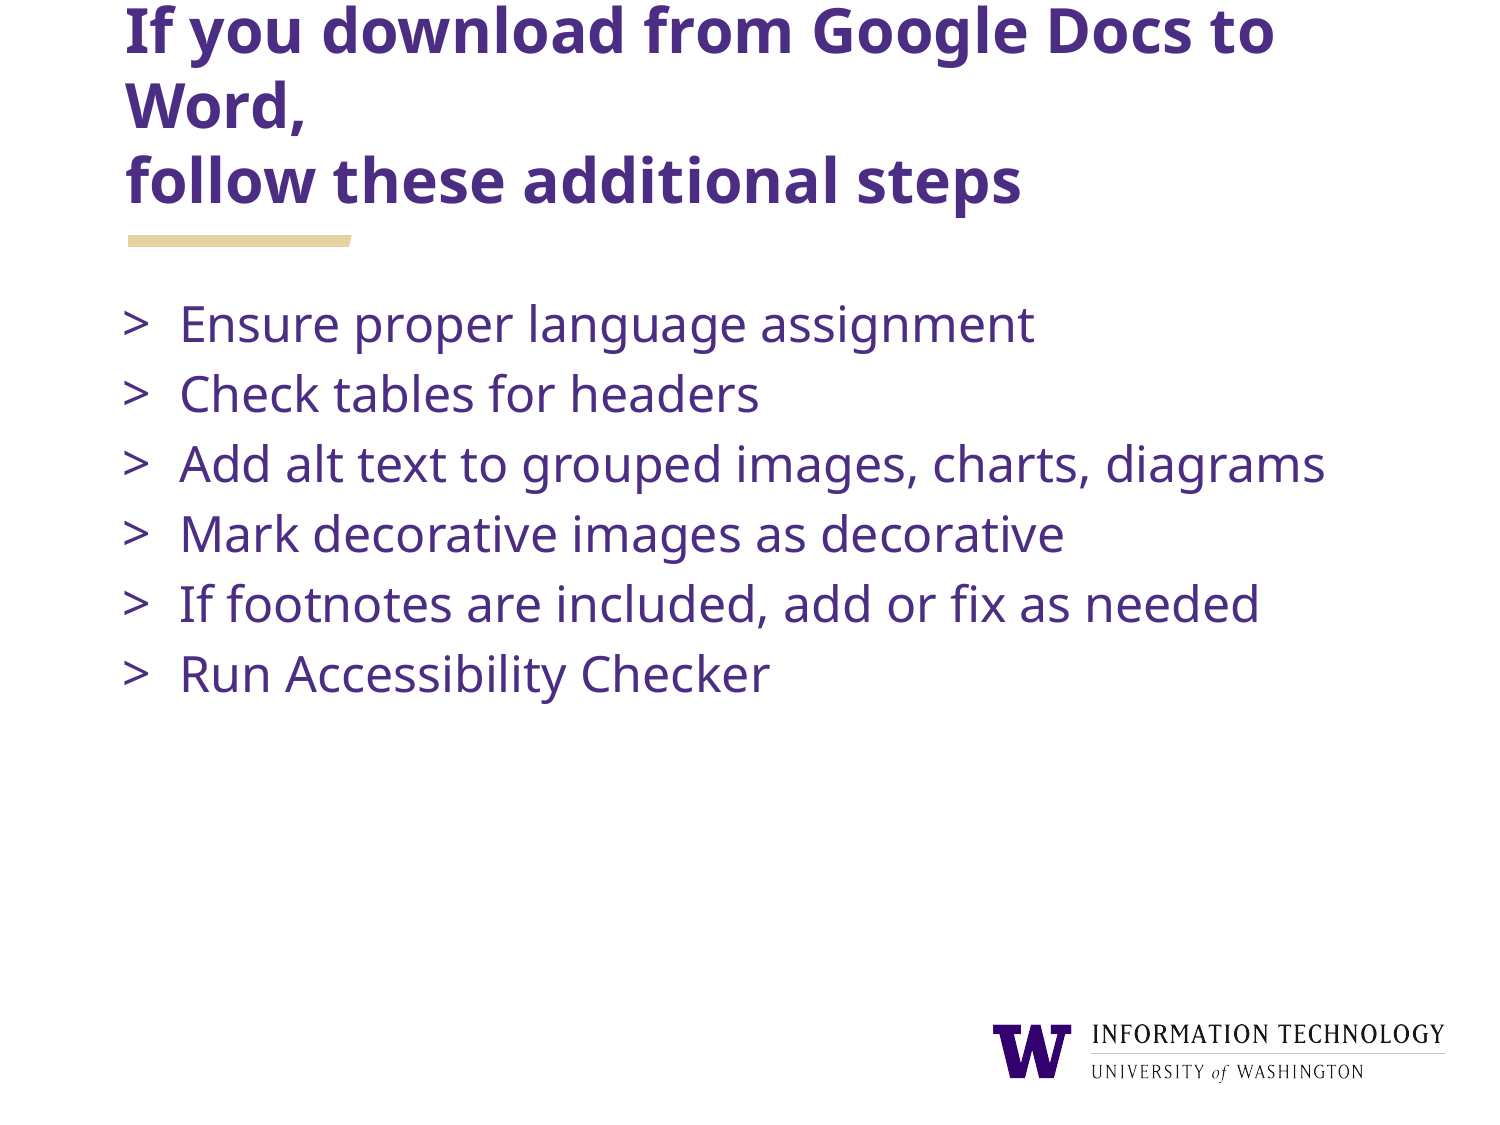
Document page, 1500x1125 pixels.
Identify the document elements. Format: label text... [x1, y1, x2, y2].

title If you download from Google Docs to Word, follow these additional steps [110, 60, 1453, 224]
list Ensure proper language assignment Check tables for headers Add alt text to grouped images, charts, diagrams Mark decorative images as decorative If footnotes are included, add or fix as needed Run Accessibility Checker [108, 284, 1453, 944]
picture [128, 235, 352, 247]
picture [993, 1024, 1445, 1083]
